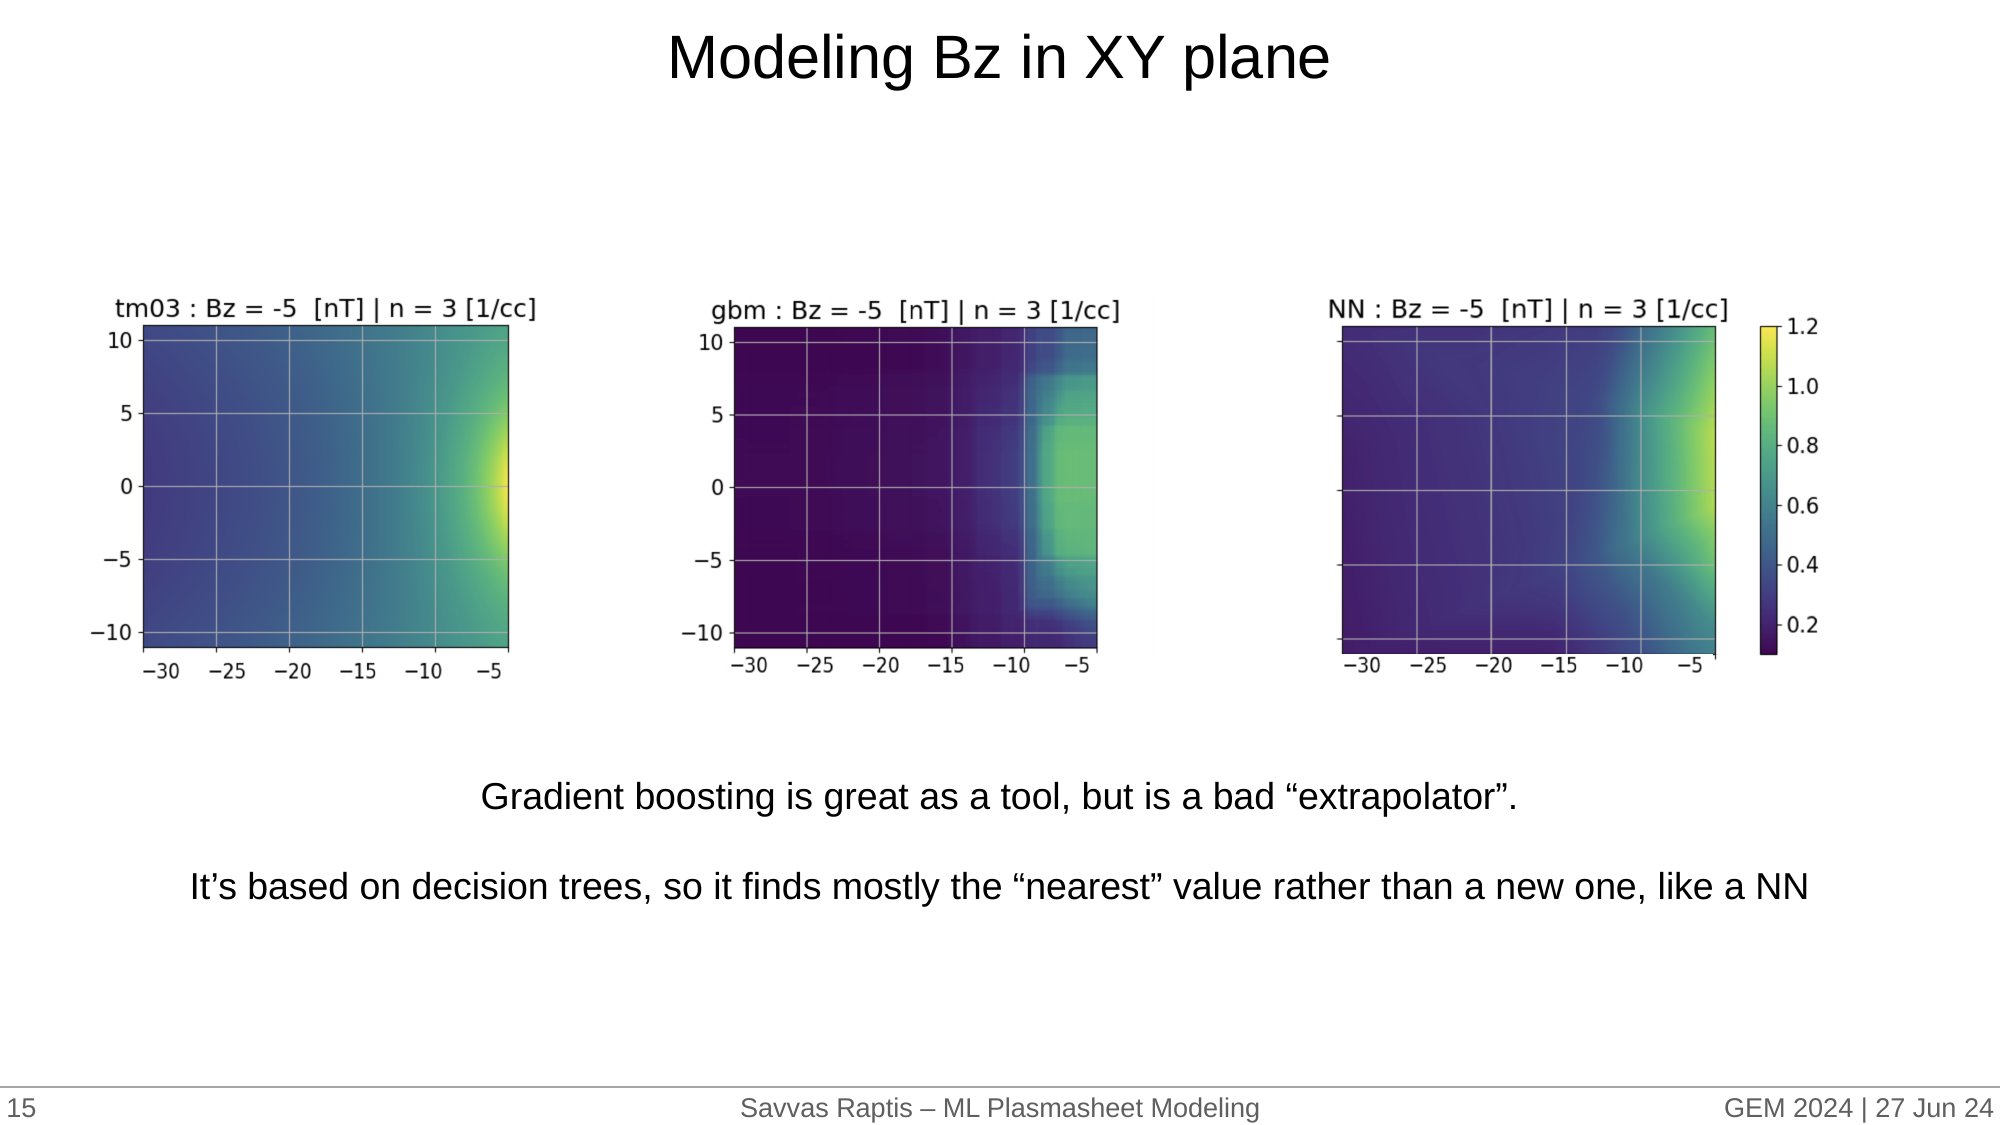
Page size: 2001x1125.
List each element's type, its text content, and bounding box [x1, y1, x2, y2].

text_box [670, 290, 1153, 674]
title Modeling Bz in XY plane [137, 16, 1863, 91]
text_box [1312, 290, 1826, 674]
text_box Gradient boosting is great as a tool, but is a bad “extrapolator”. It’s based on decision trees, so it finds mostly the “nearest” value rather than a new one, like a NN [161, 764, 1838, 915]
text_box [84, 290, 552, 680]
